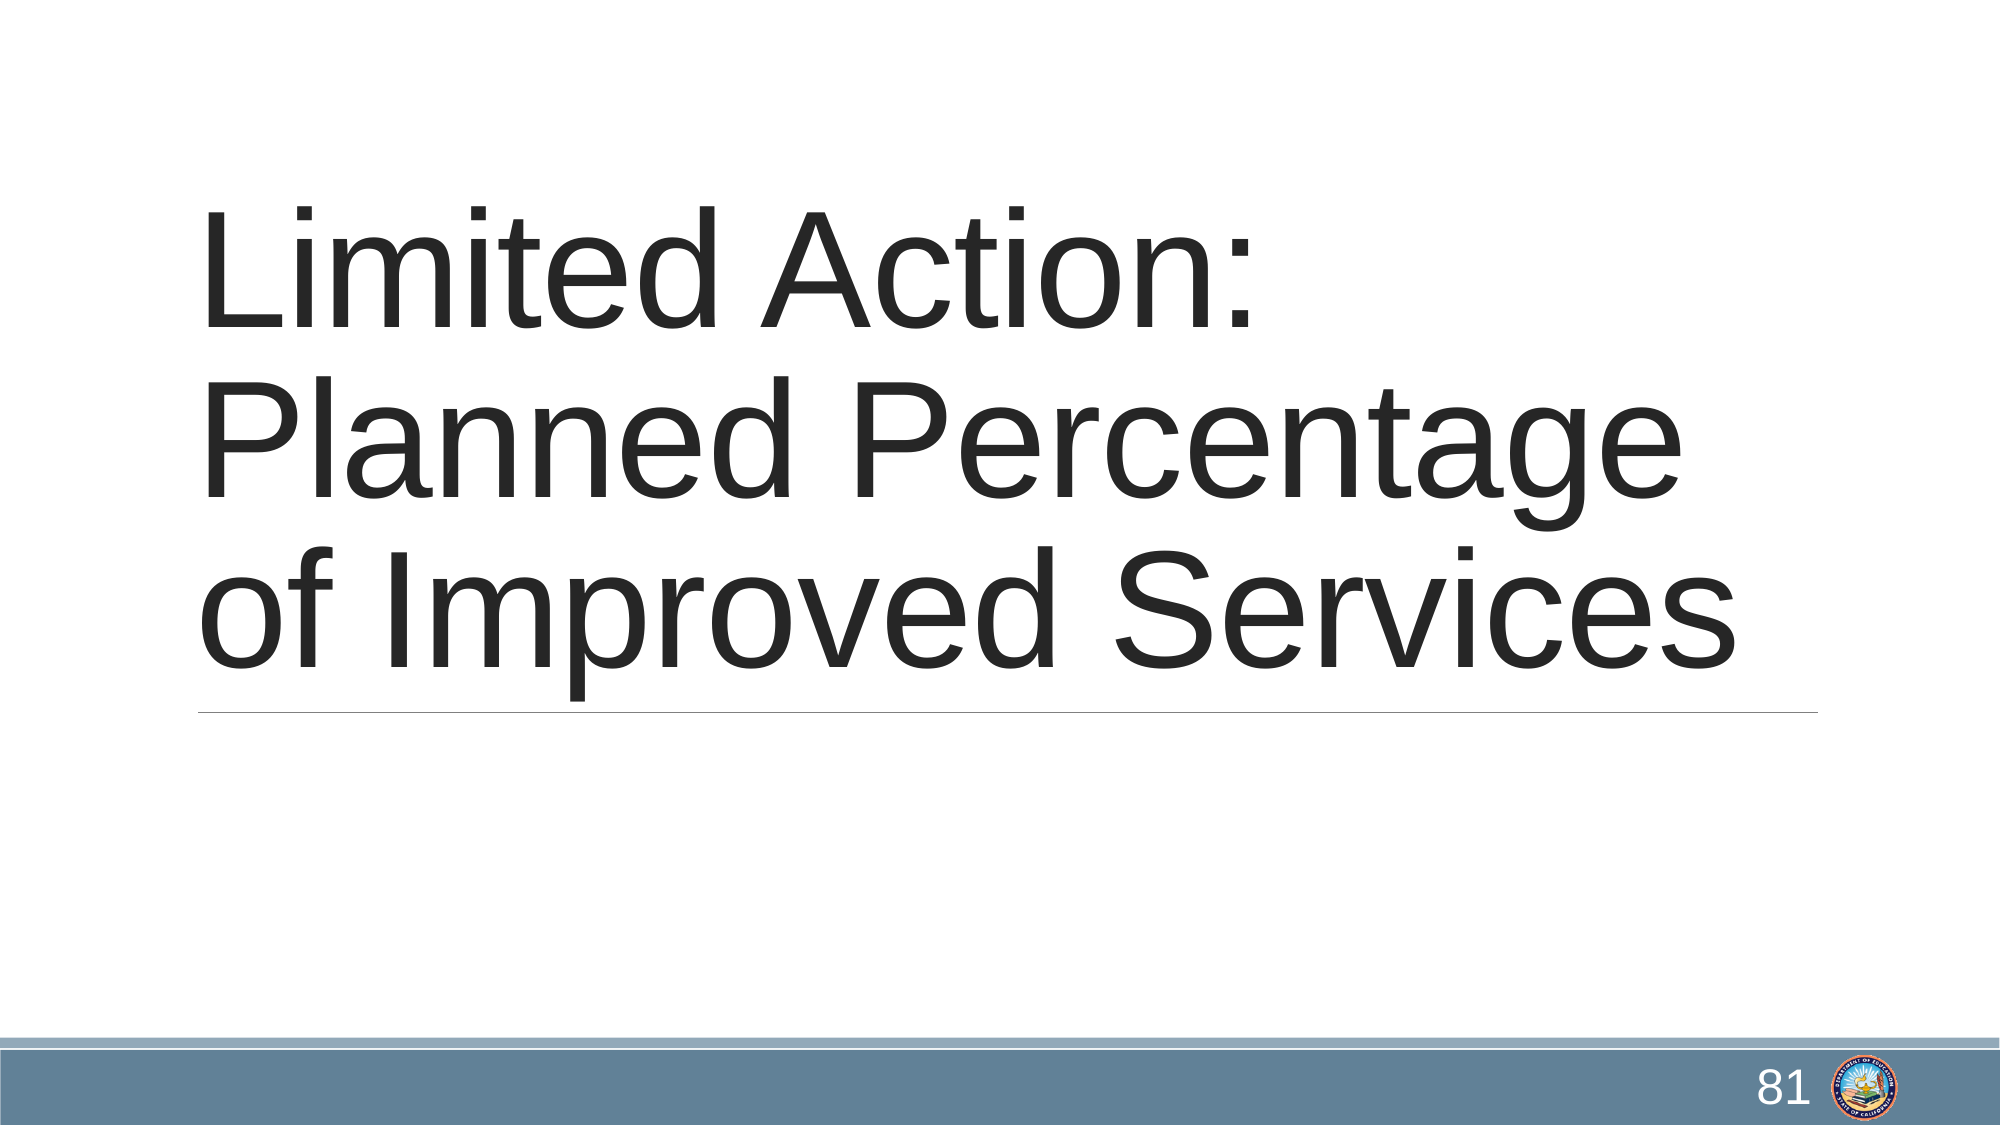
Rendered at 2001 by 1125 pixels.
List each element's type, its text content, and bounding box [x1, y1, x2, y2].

slide_number 81 [1611, 1054, 1827, 1115]
title Limited Action: Planned Percentage of Improved Services [180, 124, 1830, 710]
picture [1831, 1055, 1899, 1122]
